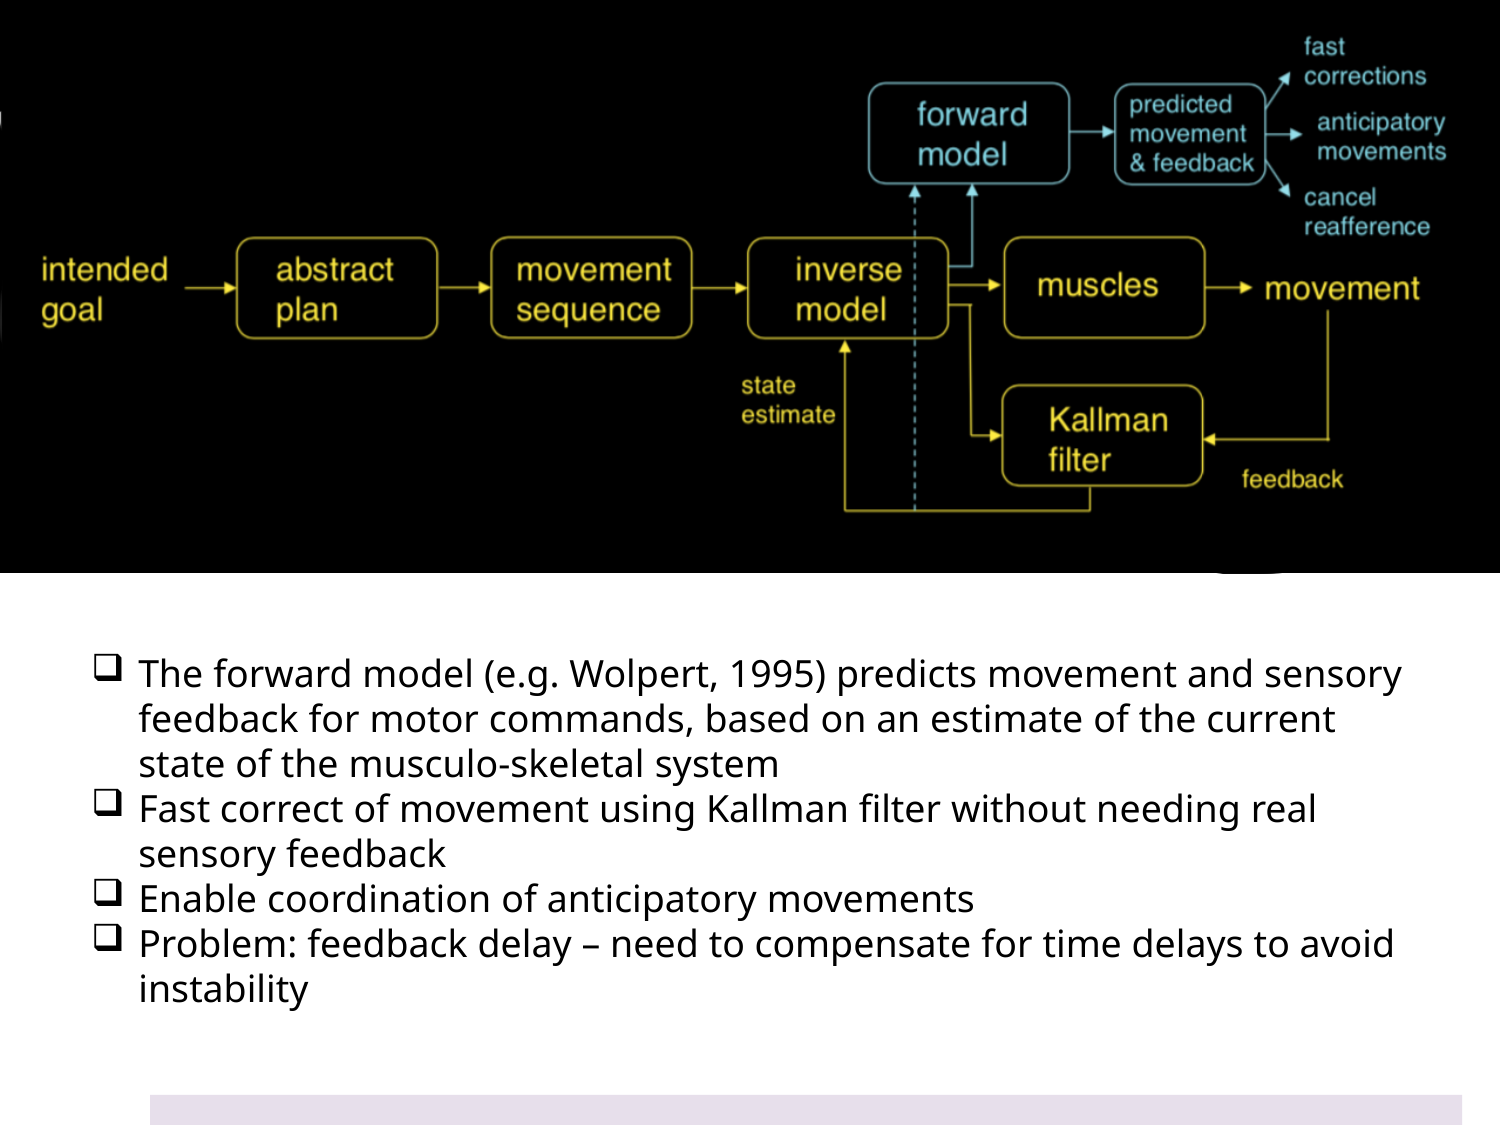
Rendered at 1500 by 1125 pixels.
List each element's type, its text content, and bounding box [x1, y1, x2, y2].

picture [0, 0, 1500, 574]
text_box The forward model (e.g. Wolpert, 1995) predicts movement and sensory feedback for motor commands, based on an estimate of the current state of the musculo-skeletal system Fast correct of movement using Kallman filter without needing real sensory feedback Enable coordination of anticipatory movements Problem: feedback delay – need to compensate for time delays to avoid instability [76, 642, 1425, 1018]
